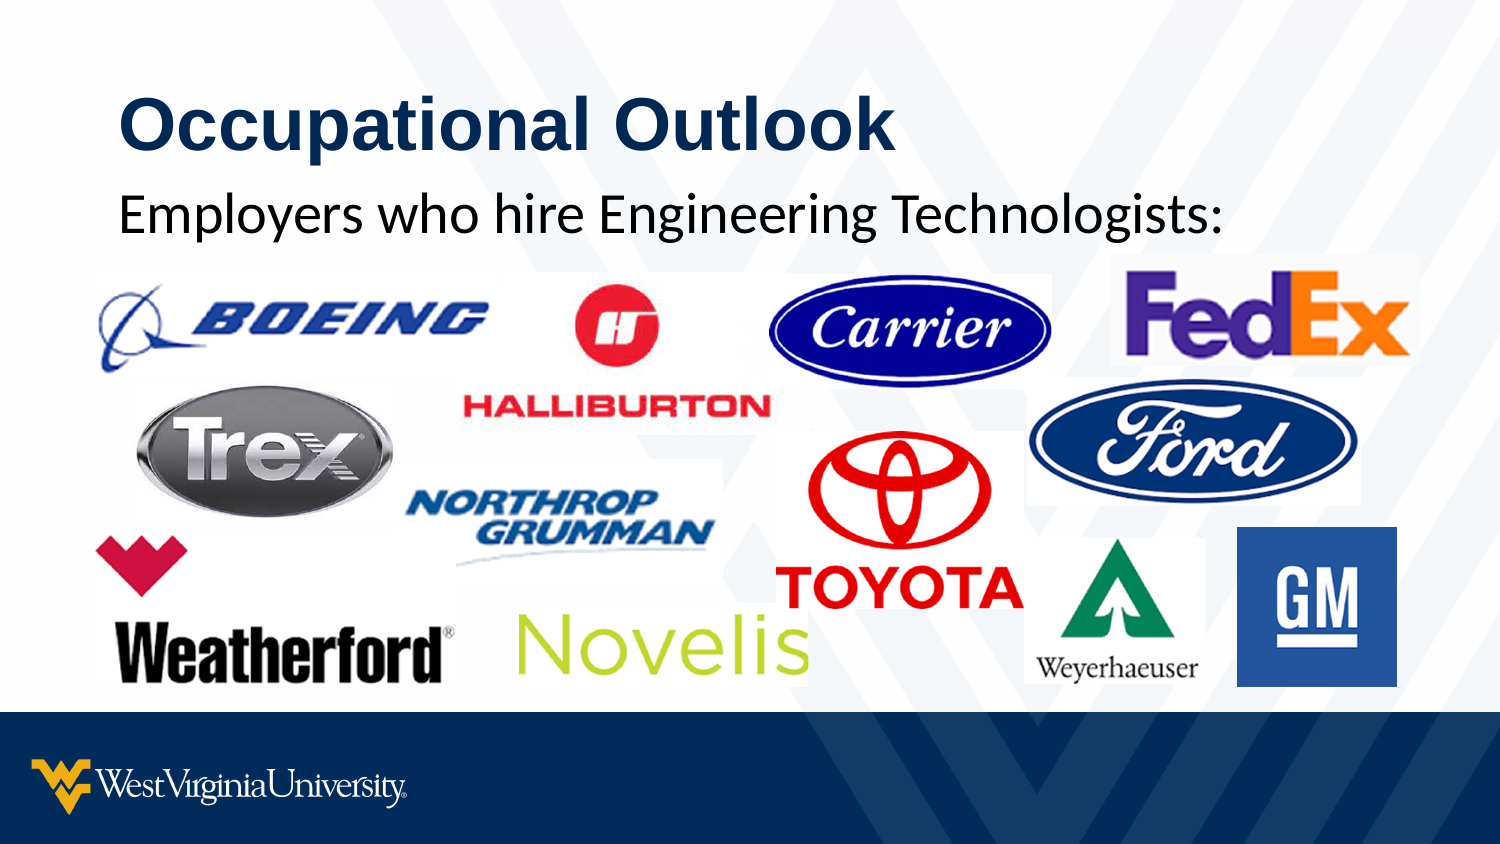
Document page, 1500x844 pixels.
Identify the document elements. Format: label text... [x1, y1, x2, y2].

title Occupational Outlook [103, 45, 1397, 175]
list Employers who hire Engineering Technologists: [103, 175, 1413, 760]
picture [0, 0, 1500, 844]
